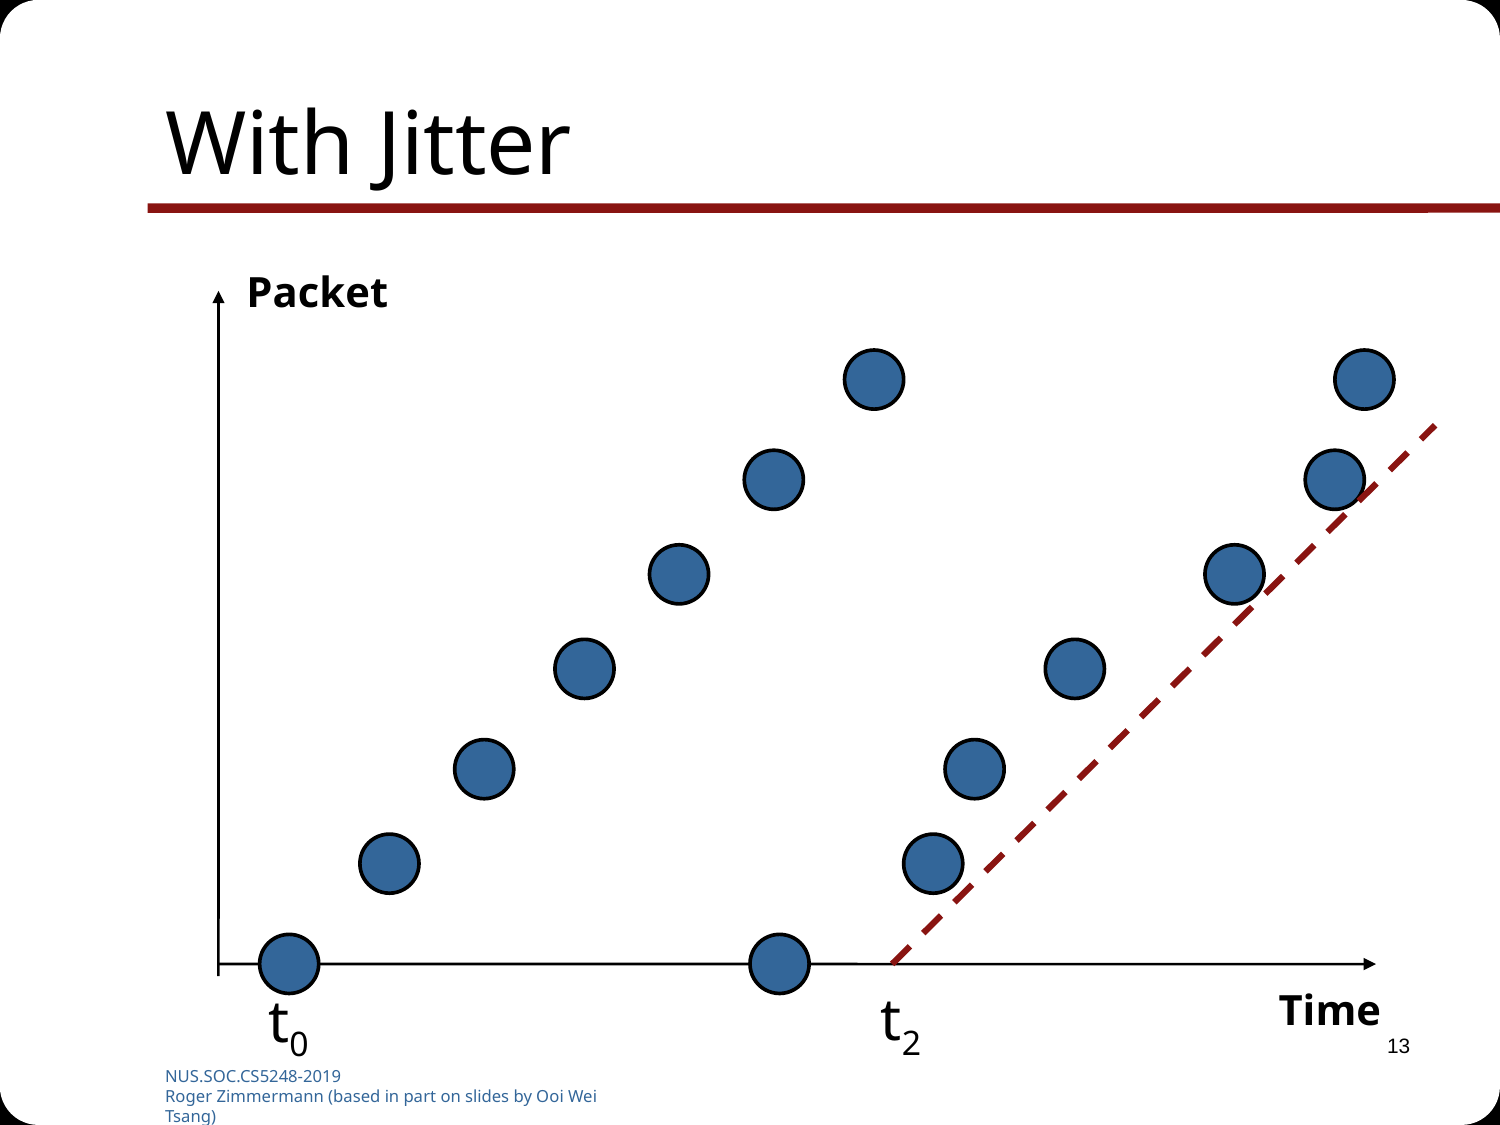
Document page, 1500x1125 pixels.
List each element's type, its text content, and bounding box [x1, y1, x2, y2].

footer [549, 1024, 1038, 1101]
text_box [212, 290, 225, 977]
text_box t0 [253, 976, 324, 1072]
text_box [744, 450, 804, 510]
text_box [1334, 350, 1394, 410]
text_box [844, 350, 904, 410]
text_box [259, 934, 319, 976]
text_box Time [1263, 976, 1397, 1041]
slide_number NUS.SOC.CS5248-2019 Roger Zimmermann (based in part on slides by Ooi Wei Tsang) [149, 1058, 549, 1101]
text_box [891, 424, 1436, 965]
text_box [649, 544, 709, 604]
slide_number 13 [1112, 1024, 1426, 1101]
text_box [554, 639, 615, 699]
text_box [454, 739, 514, 799]
text_box [359, 834, 419, 894]
text_box Packet [231, 258, 420, 324]
title With Jitter [149, 45, 1426, 234]
text_box t2 [865, 975, 936, 1070]
text_box [750, 934, 810, 994]
